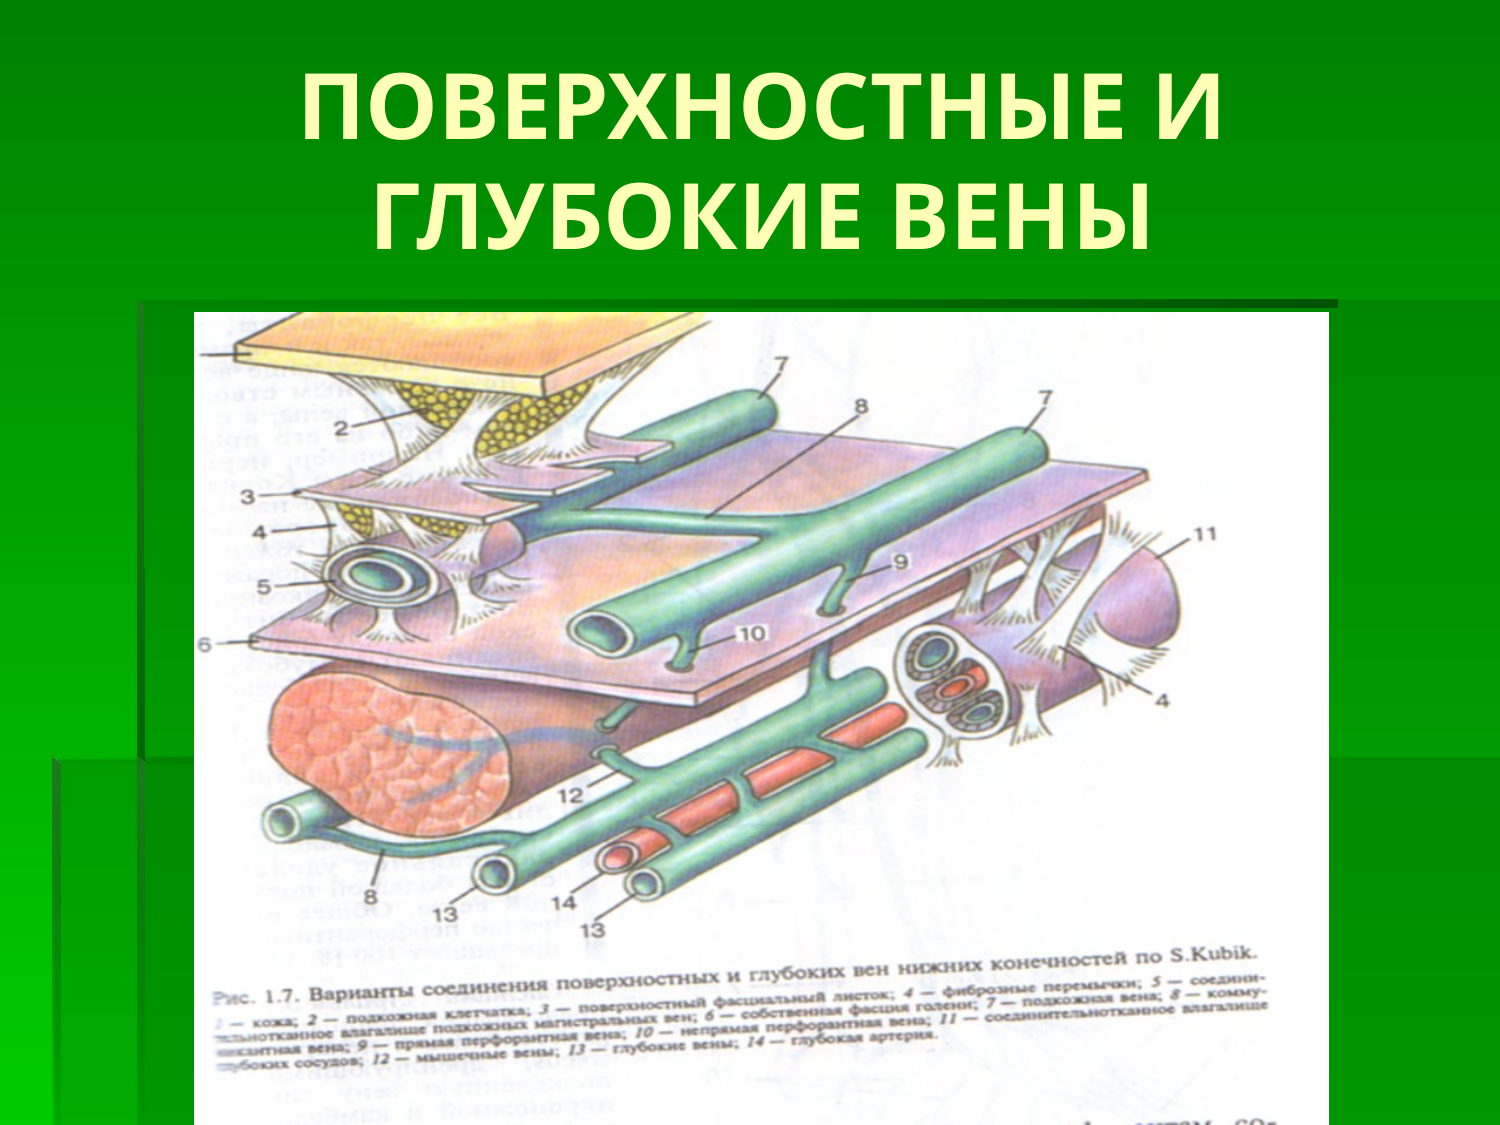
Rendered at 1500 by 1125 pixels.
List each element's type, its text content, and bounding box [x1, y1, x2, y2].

title ПОВЕРХНОСТНЫЕ И ГЛУБОКИЕ ВЕНЫ [75, 40, 1451, 275]
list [194, 312, 1330, 1125]
